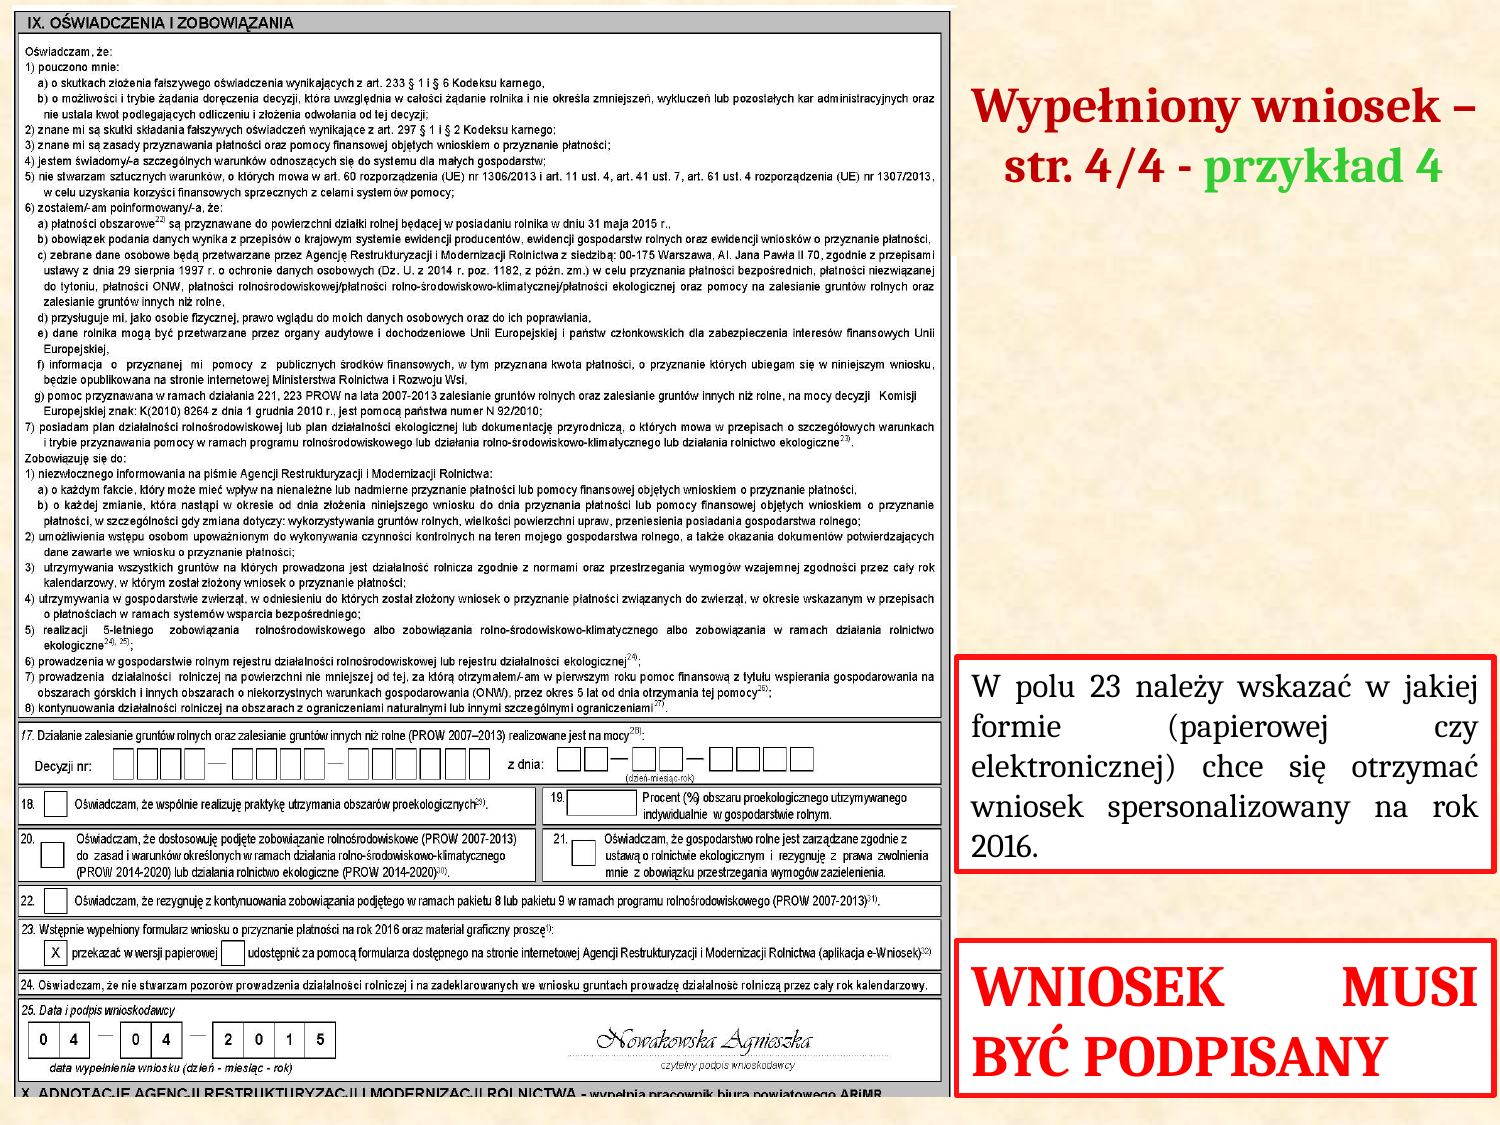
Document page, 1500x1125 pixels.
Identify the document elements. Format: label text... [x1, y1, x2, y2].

text_box W polu 23 należy wskazać w jakiej formie (papierowej czy elektronicznej) chce się otrzymać wniosek spersonalizowany na rok 2016. [961, 656, 1495, 872]
text_box WNIOSEK MUSI BYĆ PODPISANY [961, 940, 1495, 1096]
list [12, 5, 957, 1098]
picture [0, 0, 1500, 1125]
title Wypełniony wniosek – str. 4/4 - przykład 4 [957, 8, 1499, 256]
